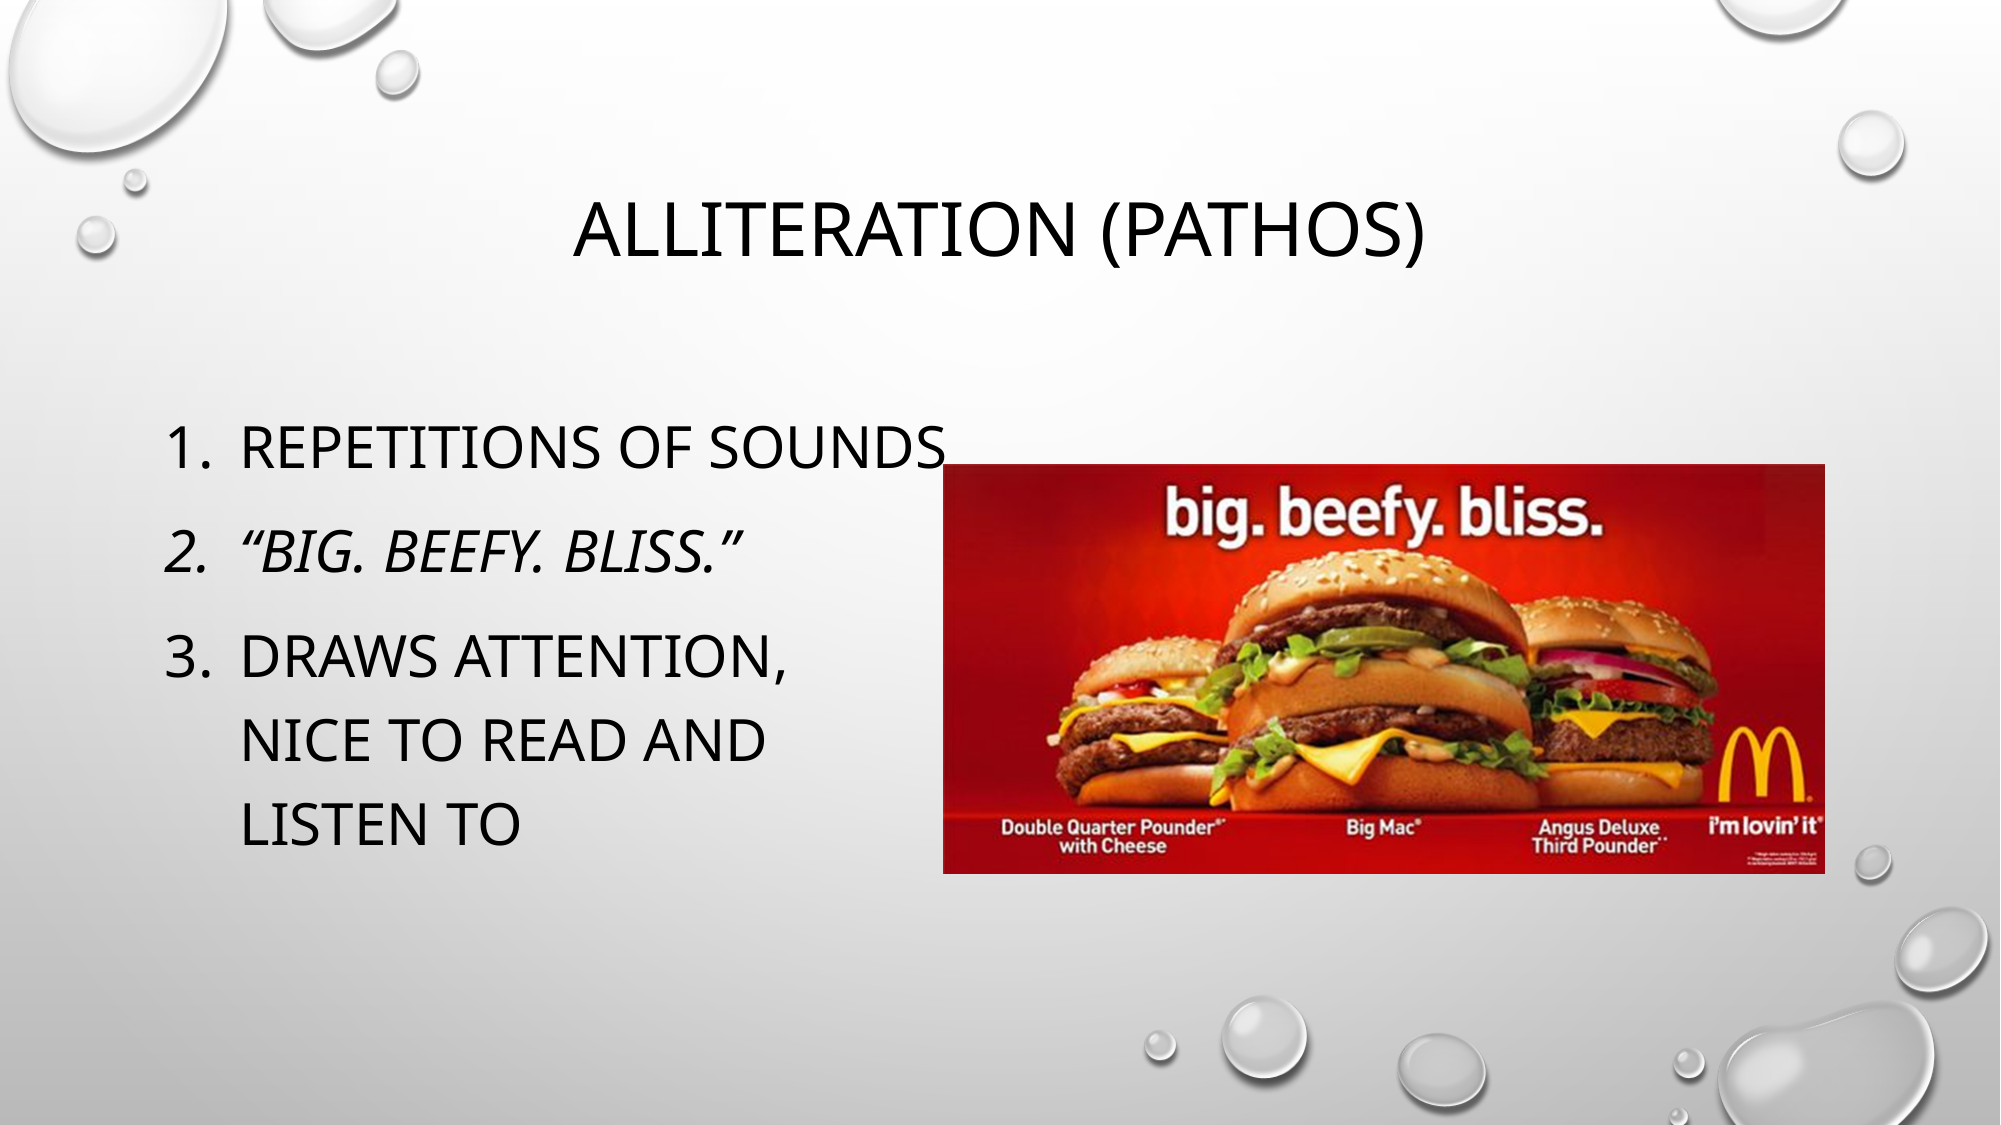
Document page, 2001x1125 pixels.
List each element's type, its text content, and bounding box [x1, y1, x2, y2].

title Alliteration (pathos) [149, 101, 1851, 364]
picture [0, 0, 2000, 1125]
list Repetitions of sounds “BIG. BEEFY. BLISS.” DRAWS ATTENTION, NICE TO READ AND LISTEN TO [149, 388, 1850, 950]
